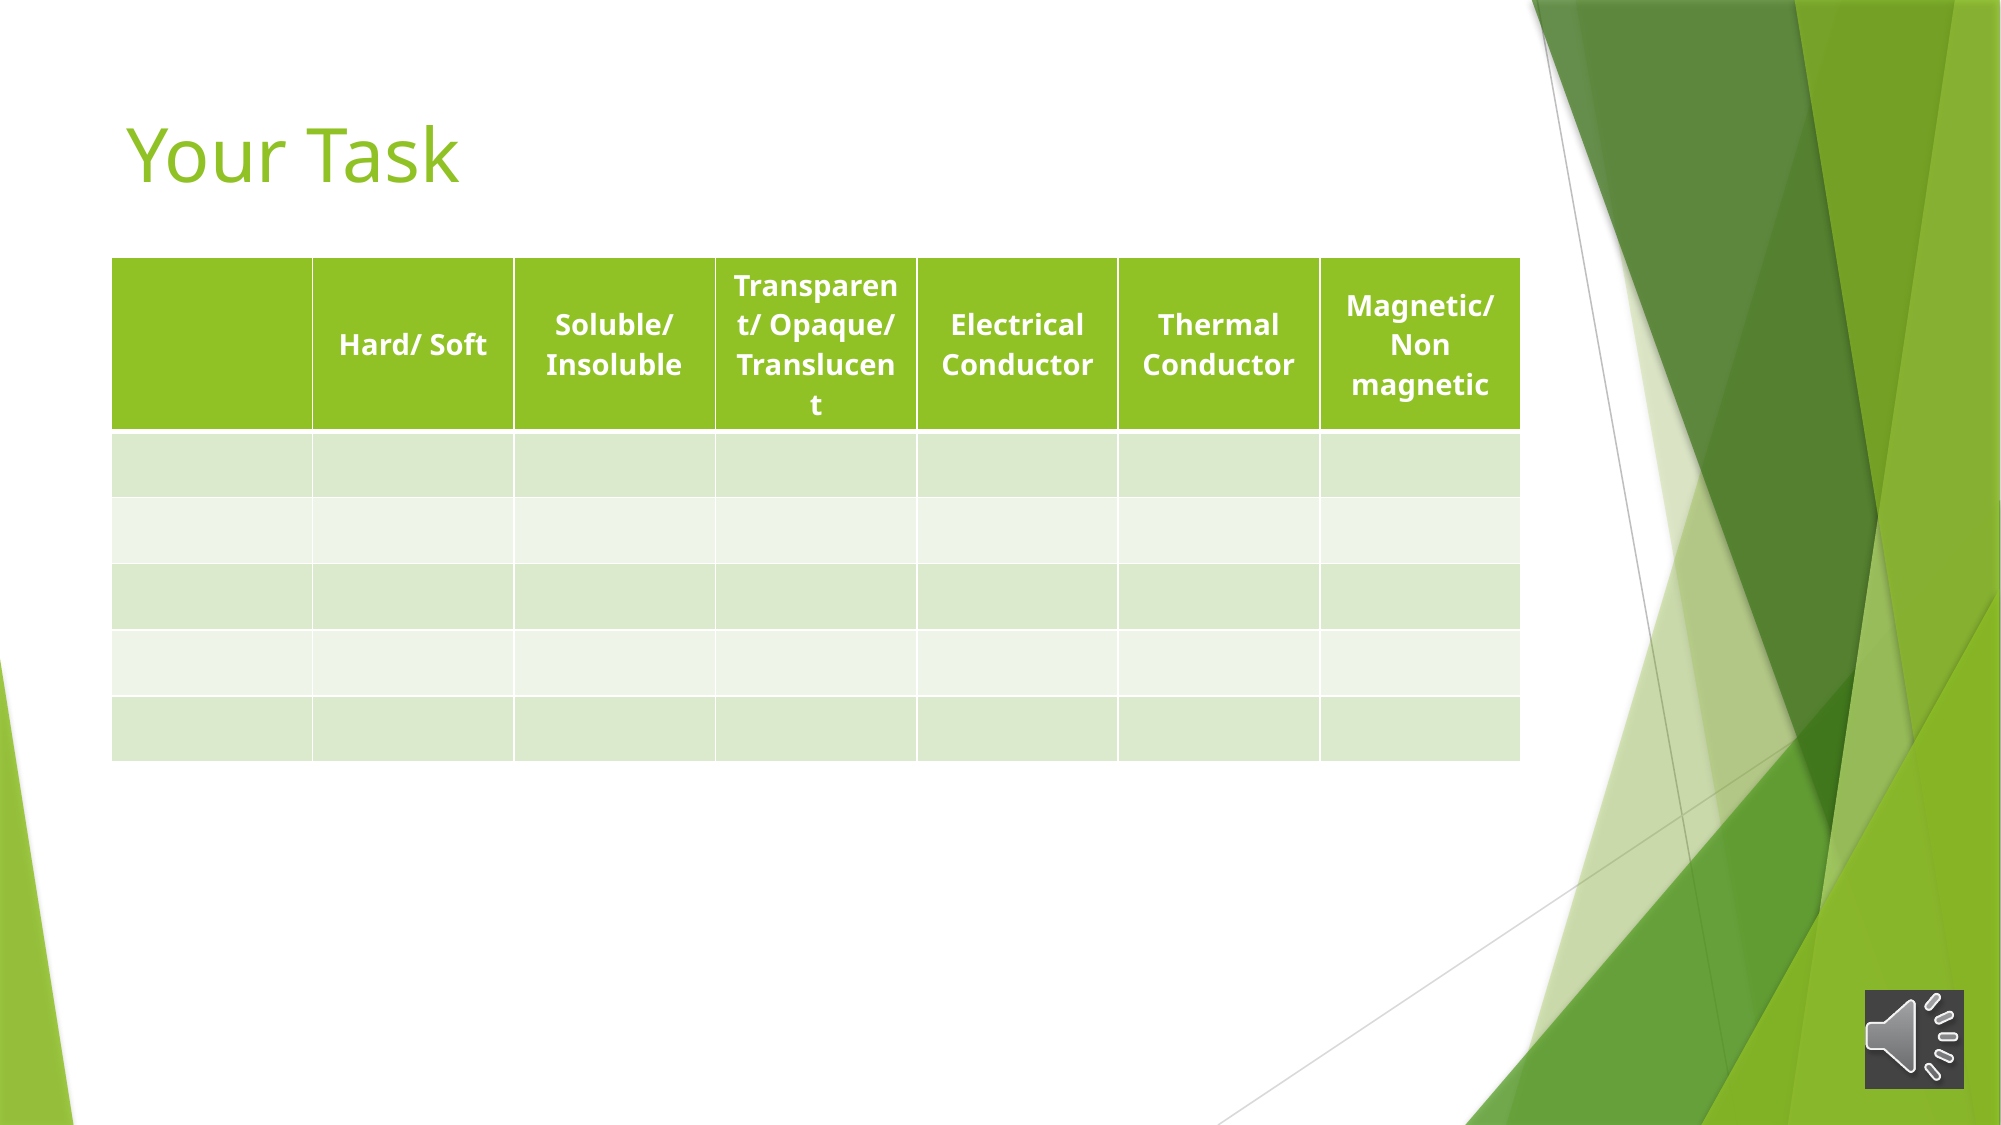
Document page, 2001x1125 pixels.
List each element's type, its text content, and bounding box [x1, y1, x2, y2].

table_cell [918, 564, 1117, 629]
table_cell [112, 631, 312, 695]
table_cell [1321, 697, 1520, 761]
table_cell [515, 498, 715, 563]
table_cell [918, 498, 1117, 563]
table_header Magnetic/ Non magnetic [1321, 258, 1520, 429]
table_cell [112, 697, 312, 761]
table_cell [1119, 498, 1319, 563]
table_cell [716, 564, 916, 629]
table_cell [1119, 697, 1319, 761]
table_cell [112, 434, 312, 497]
table_header Electrical Conductor [918, 258, 1117, 429]
table_cell [515, 564, 715, 629]
table_cell [716, 697, 916, 761]
table_cell [313, 564, 513, 629]
table_cell [918, 631, 1117, 695]
table_header Transparent/ Opaque/ Translucent [716, 258, 916, 429]
table_cell [313, 631, 513, 695]
table_cell [918, 697, 1117, 761]
table_cell [515, 631, 715, 695]
table_cell [1321, 498, 1520, 563]
table_cell [1119, 631, 1319, 695]
table_cell [716, 631, 916, 695]
table_cell [716, 498, 916, 563]
table_cell [1119, 564, 1319, 629]
table_cell [515, 434, 715, 497]
table_cell [1321, 631, 1520, 695]
table_cell [1321, 564, 1520, 629]
table_header Soluble/ Insoluble [515, 258, 715, 429]
table_header Thermal Conductor [1119, 258, 1319, 429]
table_header Hard/ Soft [313, 258, 513, 429]
table_cell [515, 697, 715, 761]
table_cell [112, 498, 312, 563]
table_cell [313, 697, 513, 761]
table_cell [716, 434, 916, 497]
table_cell [112, 564, 312, 629]
picture [1864, 989, 1966, 1091]
title Your Task [111, 99, 1522, 256]
table_header [112, 258, 312, 429]
table_cell [1321, 434, 1520, 497]
table_cell [1119, 434, 1319, 497]
table_cell [313, 498, 513, 563]
table_cell [918, 434, 1117, 497]
table_cell [313, 434, 513, 497]
